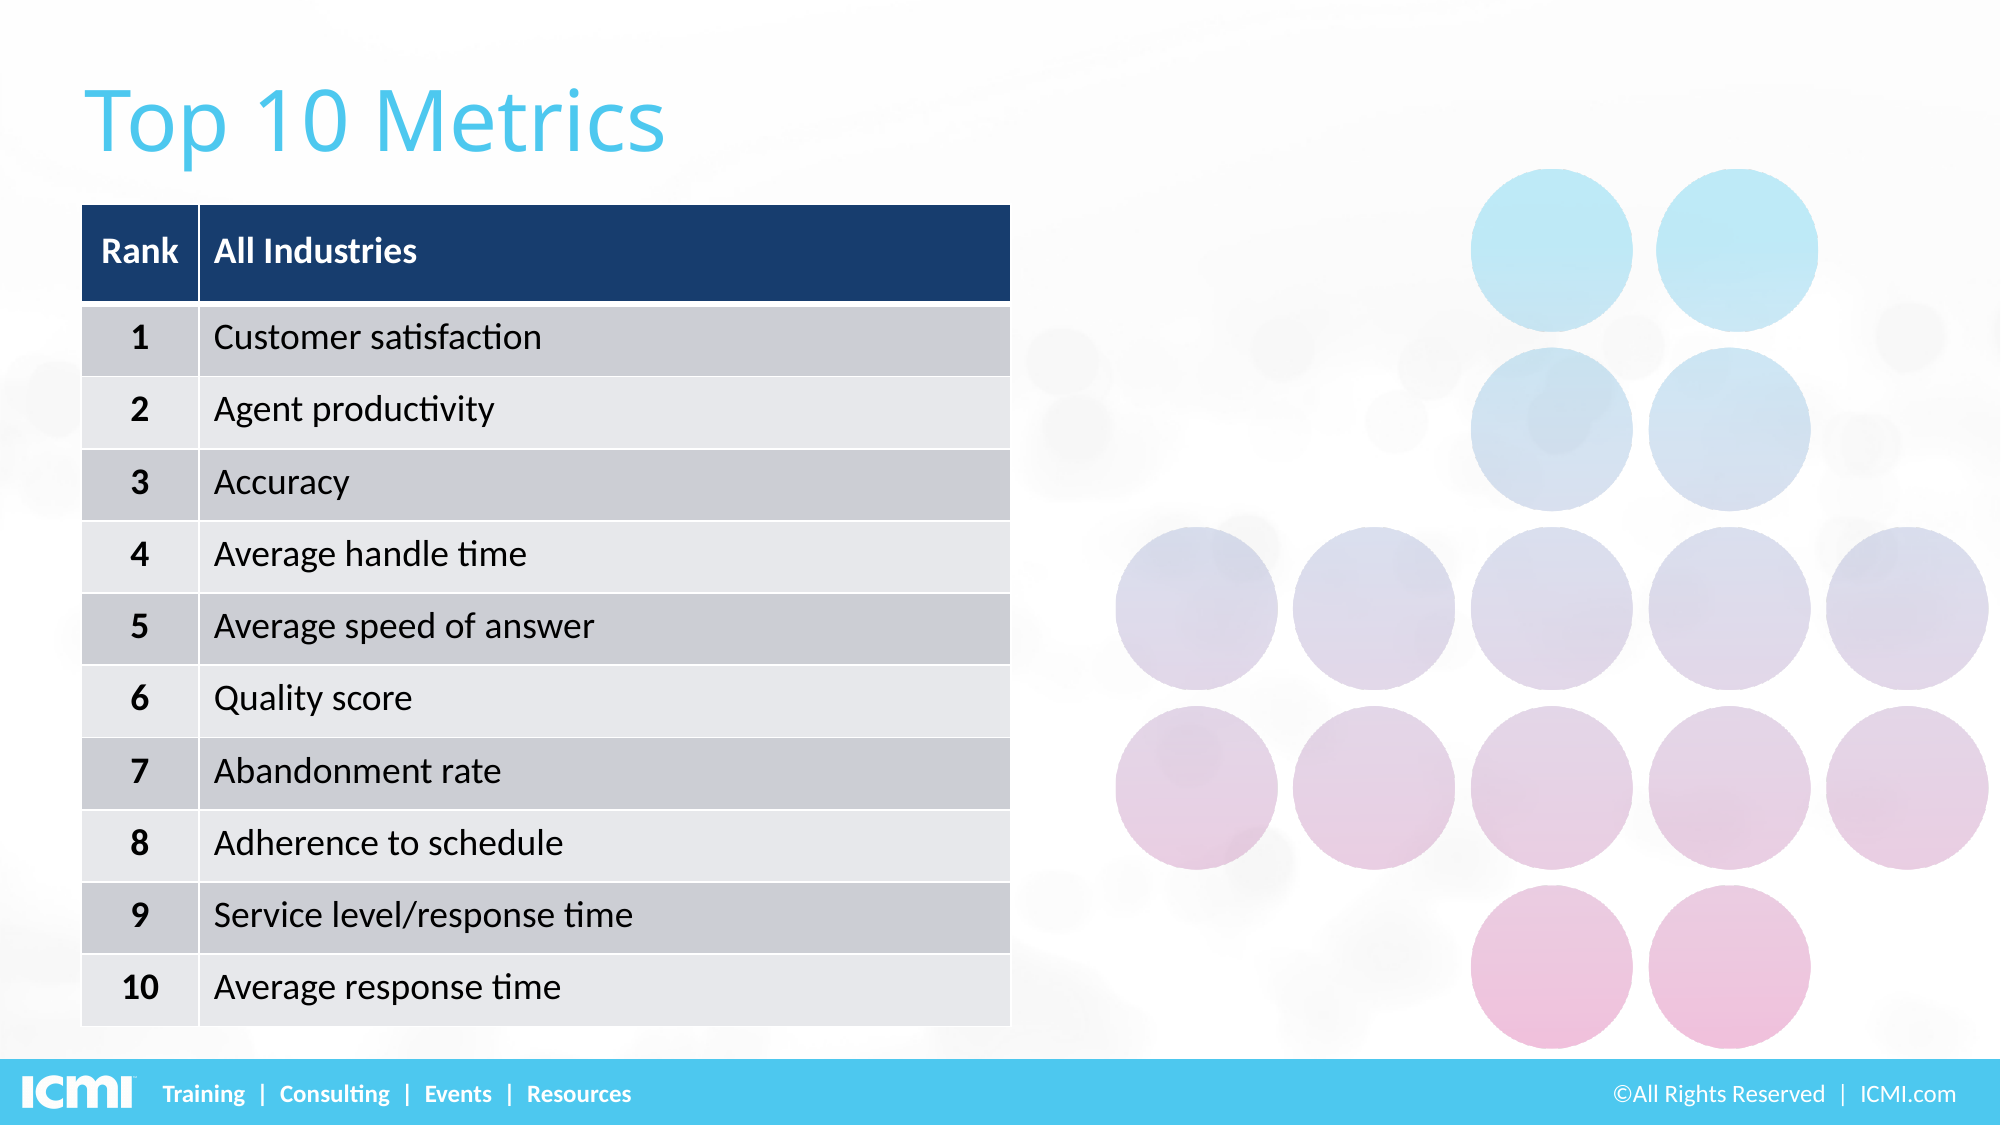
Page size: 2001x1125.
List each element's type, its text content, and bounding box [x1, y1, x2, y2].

table_cell 7 [82, 738, 198, 809]
table_cell 8 [82, 811, 198, 881]
table_cell Average response time [200, 955, 1010, 1026]
picture [0, 0, 2001, 1125]
table_cell Quality score [200, 666, 1010, 737]
table_cell Accuracy [200, 450, 1010, 520]
table_cell 2 [82, 377, 198, 448]
table_cell Agent productivity [200, 377, 1010, 448]
table_cell Abandonment rate [200, 738, 1010, 809]
picture [21, 1074, 138, 1110]
table_cell Customer satisfaction [200, 307, 1010, 376]
table_cell 4 [82, 522, 198, 592]
table_cell Service level/response time [200, 883, 1010, 953]
table_cell Average handle time [200, 522, 1010, 592]
table_cell 6 [82, 666, 198, 737]
table_header Rank [82, 205, 198, 301]
table_cell Adherence to schedule [200, 811, 1010, 881]
title Top 10 Metrics [70, 59, 1952, 181]
table_header All Industries [200, 205, 1010, 301]
table_cell Average speed of answer [200, 594, 1010, 664]
table_cell 3 [82, 450, 198, 520]
table_cell 5 [82, 594, 198, 664]
table_cell 9 [82, 883, 198, 953]
table_cell 1 [82, 307, 198, 376]
table_cell 10 [82, 955, 198, 1026]
